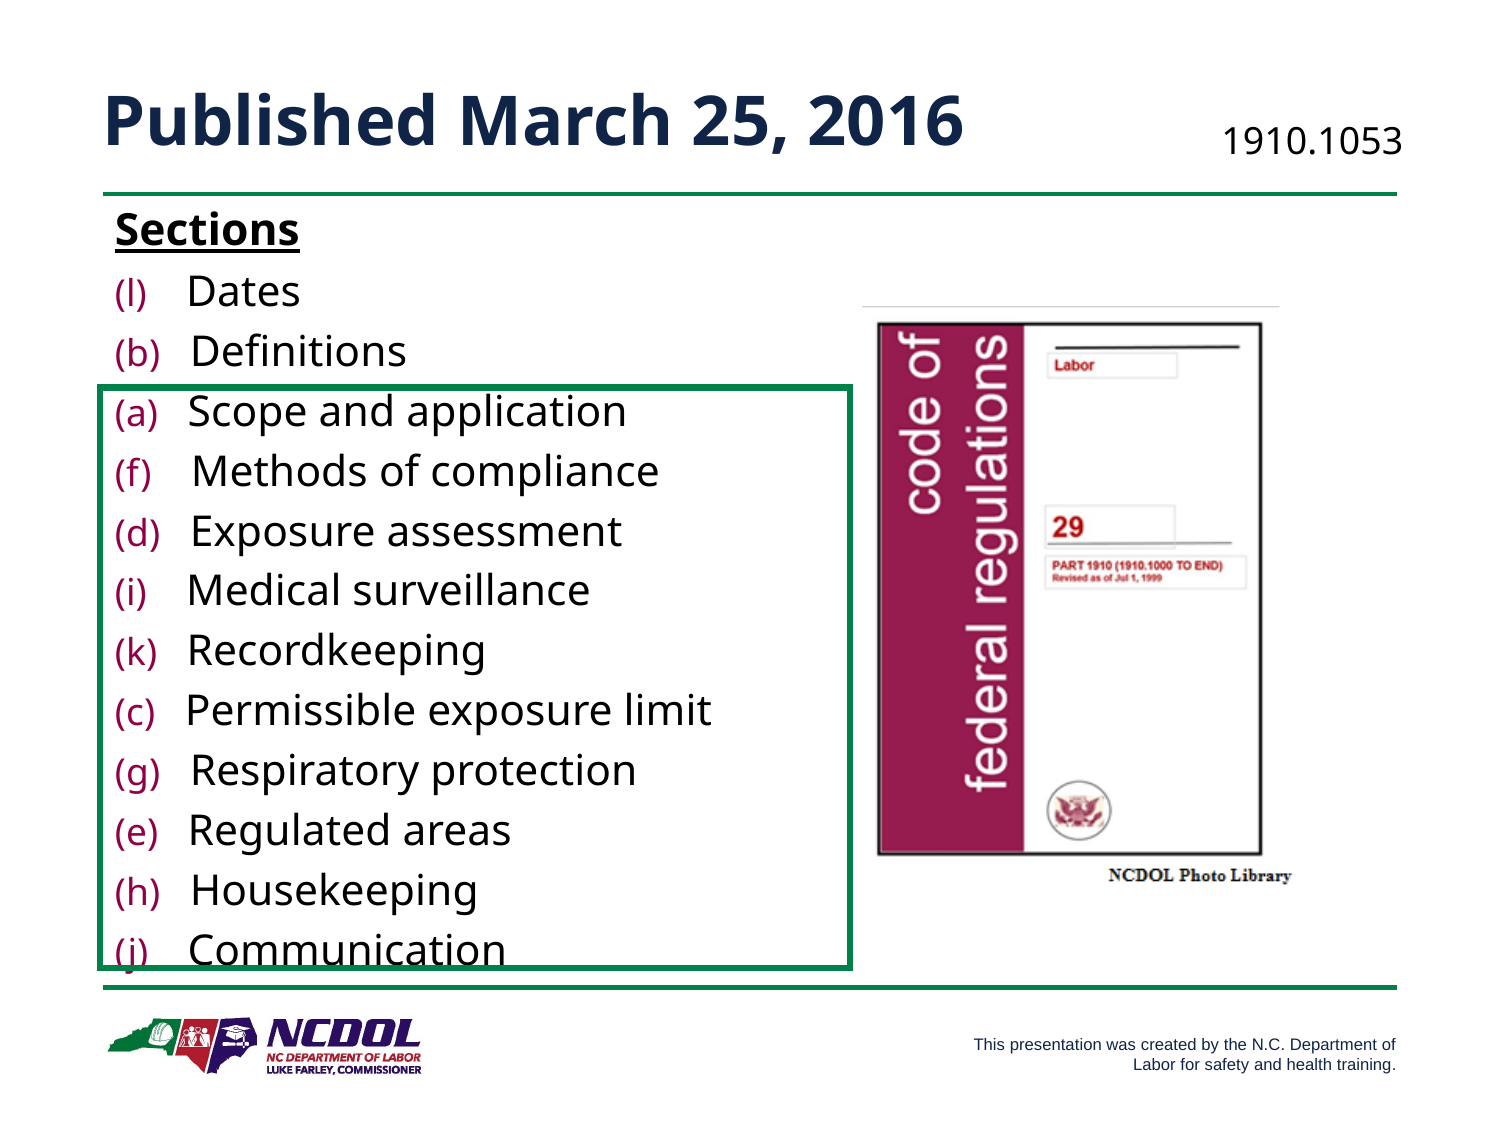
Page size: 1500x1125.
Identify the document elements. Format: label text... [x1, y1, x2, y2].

list Sections (l) Dates (b) Definitions (a) Scope and application (f) Methods of compliance (d) Exposure assessment (i) Medical surveillance (k) Recordkeeping (c) Permissible exposure limit (g) Respiratory protection (e) Regulated areas (h) Housekeeping (j) Communication [99, 200, 1379, 988]
text_box 1910.1053 [987, 109, 1419, 170]
title Published March 25, 2016 [86, 62, 1366, 168]
picture [861, 305, 1301, 895]
text_box [98, 386, 851, 969]
picture [103, 1009, 424, 1082]
